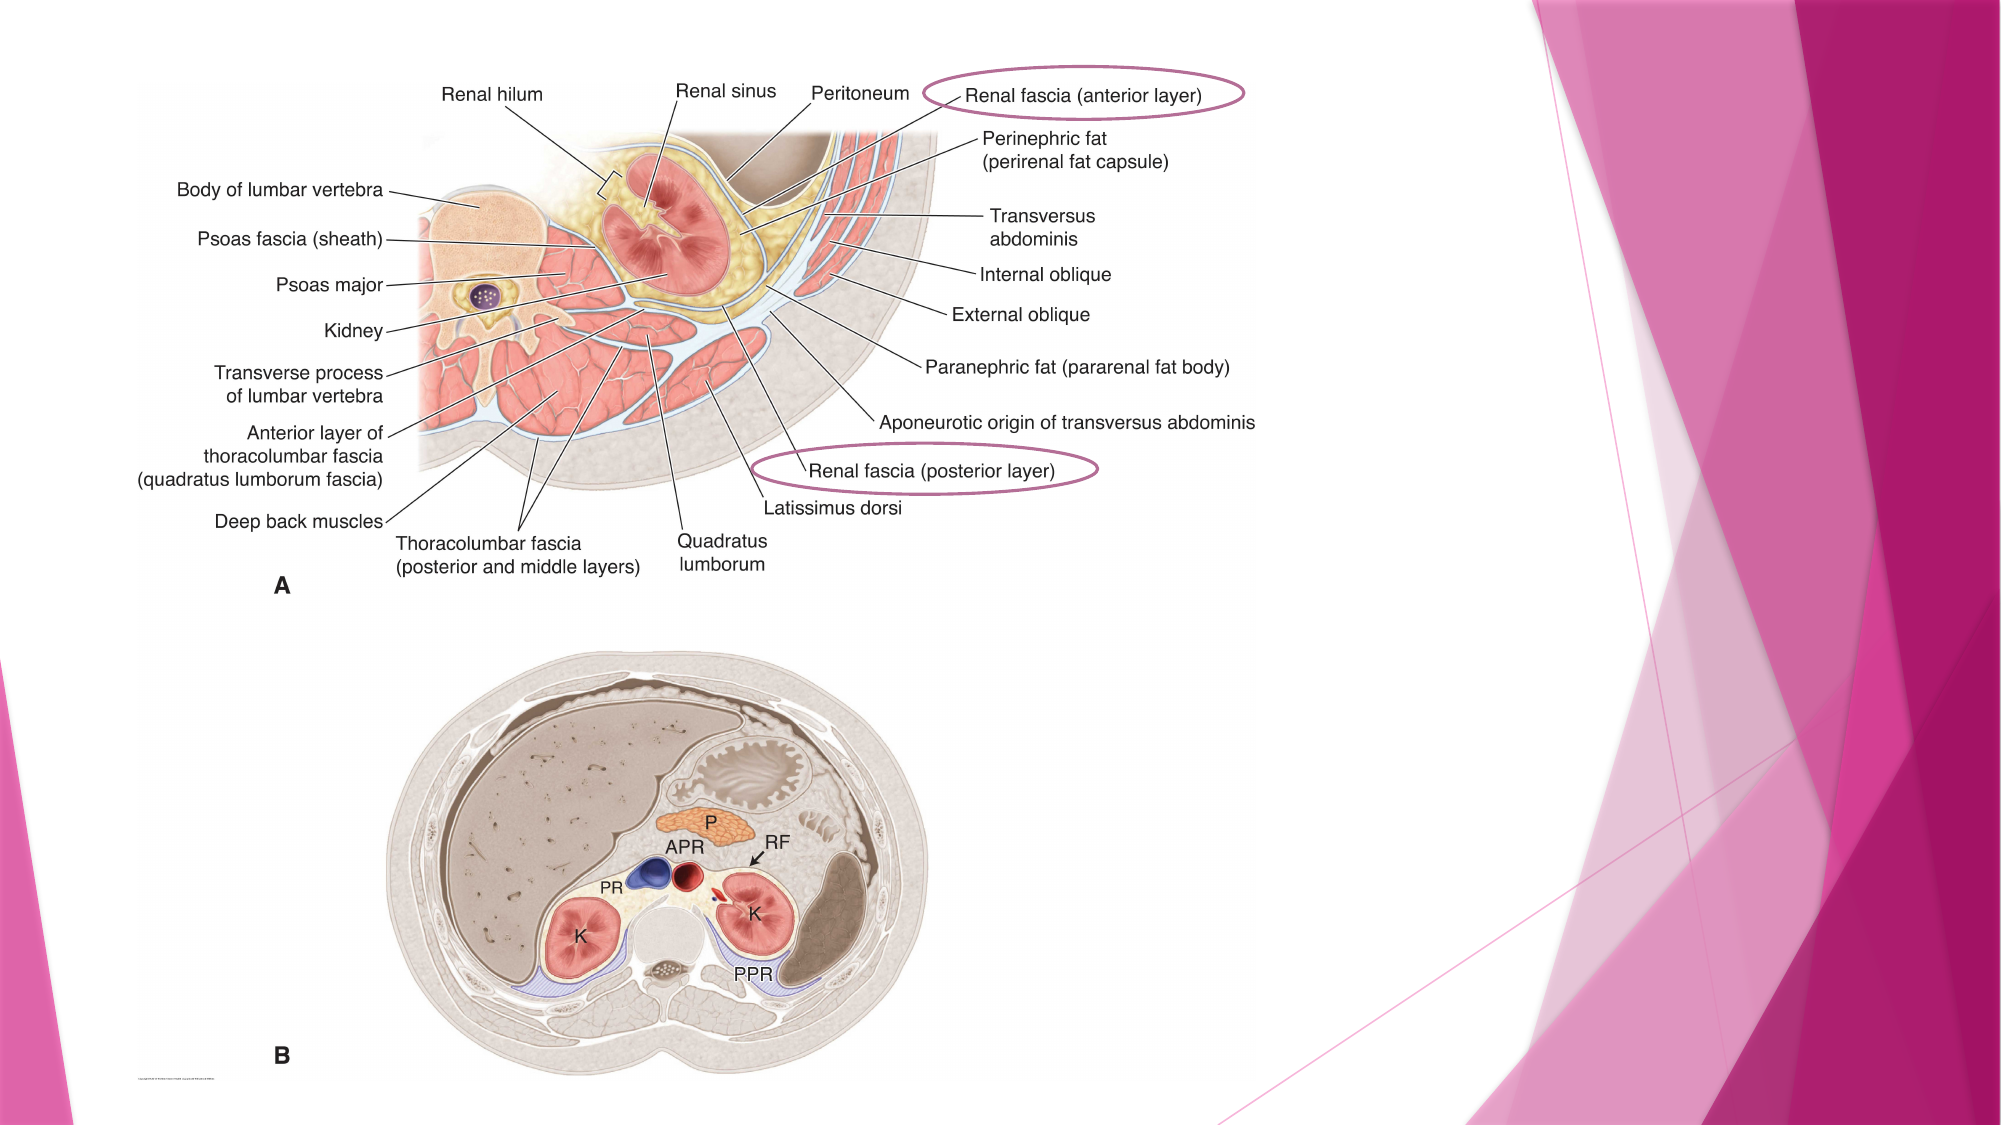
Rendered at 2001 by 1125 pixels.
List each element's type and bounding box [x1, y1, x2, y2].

picture [137, 81, 1257, 1082]
text_box [936, 64, 1232, 81]
